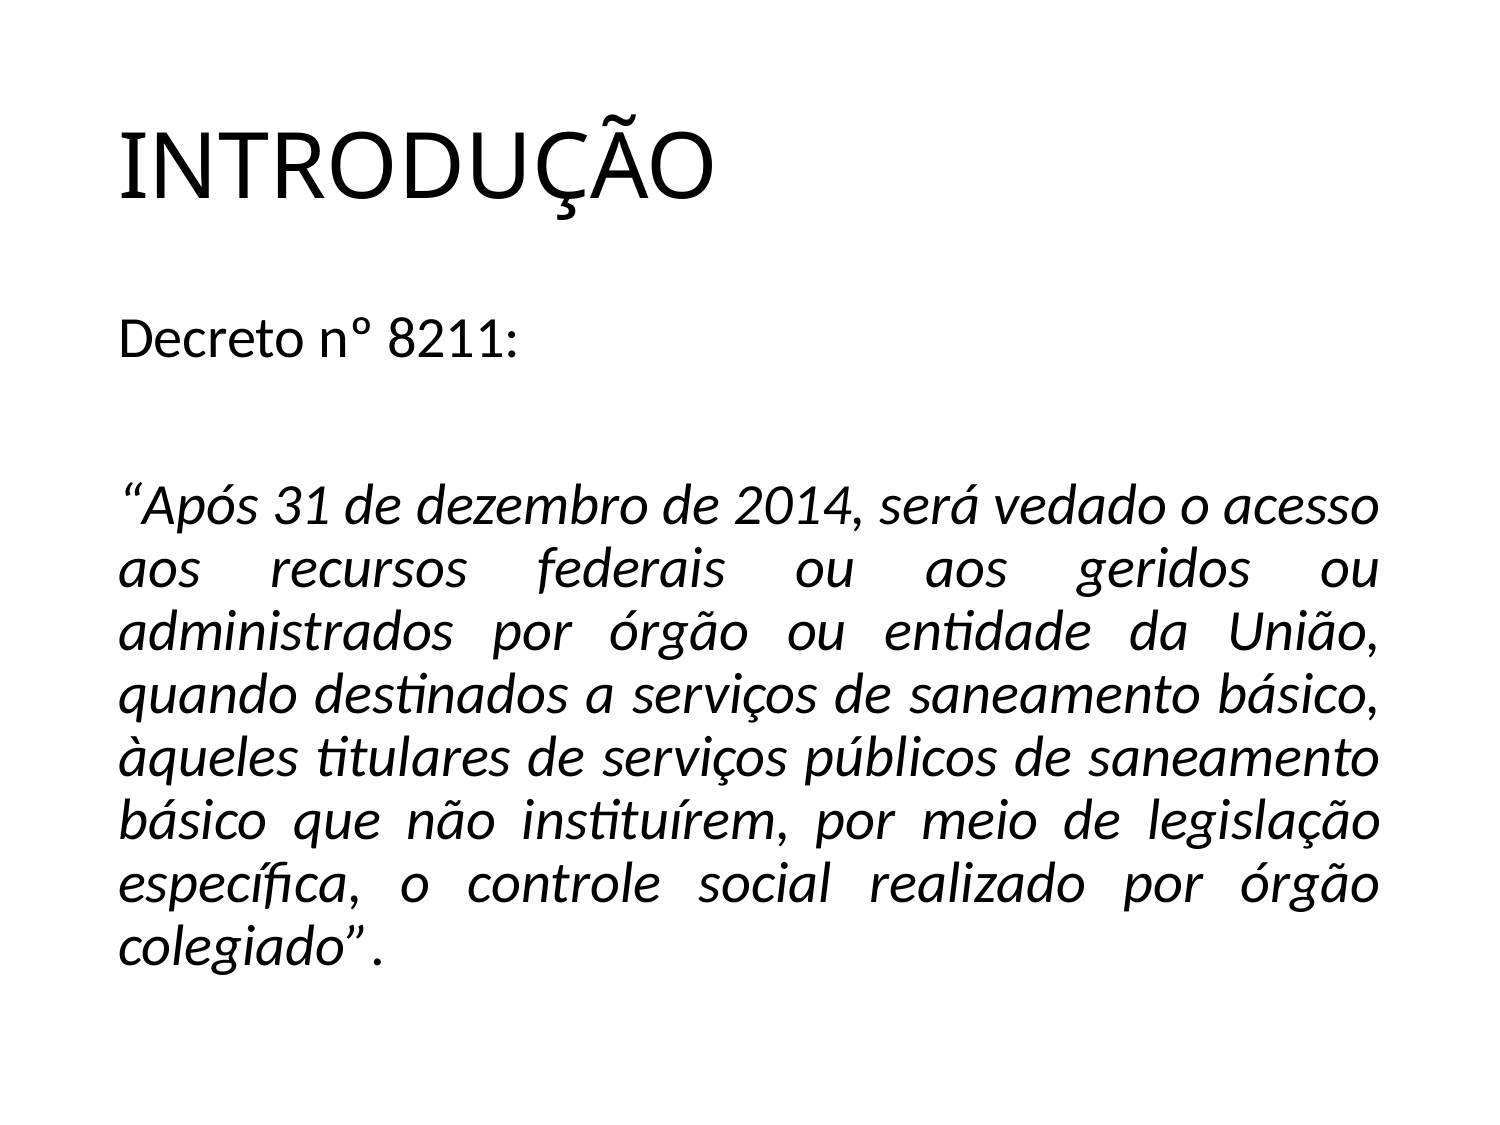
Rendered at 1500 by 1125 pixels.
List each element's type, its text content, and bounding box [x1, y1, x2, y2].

title INTRODUÇÃO [103, 59, 1397, 278]
list Decreto nº 8211: “Após 31 de dezembro de 2014, será vedado o acesso aos recursos federais ou aos geridos ou administrados por órgão ou entidade da União, quando destinados a serviços de saneamento básico, àqueles titulares de serviços públicos de saneamento básico que não instituírem, por meio de legislação específica, o controle social realizado por órgão colegiado”. [103, 299, 1397, 1014]
